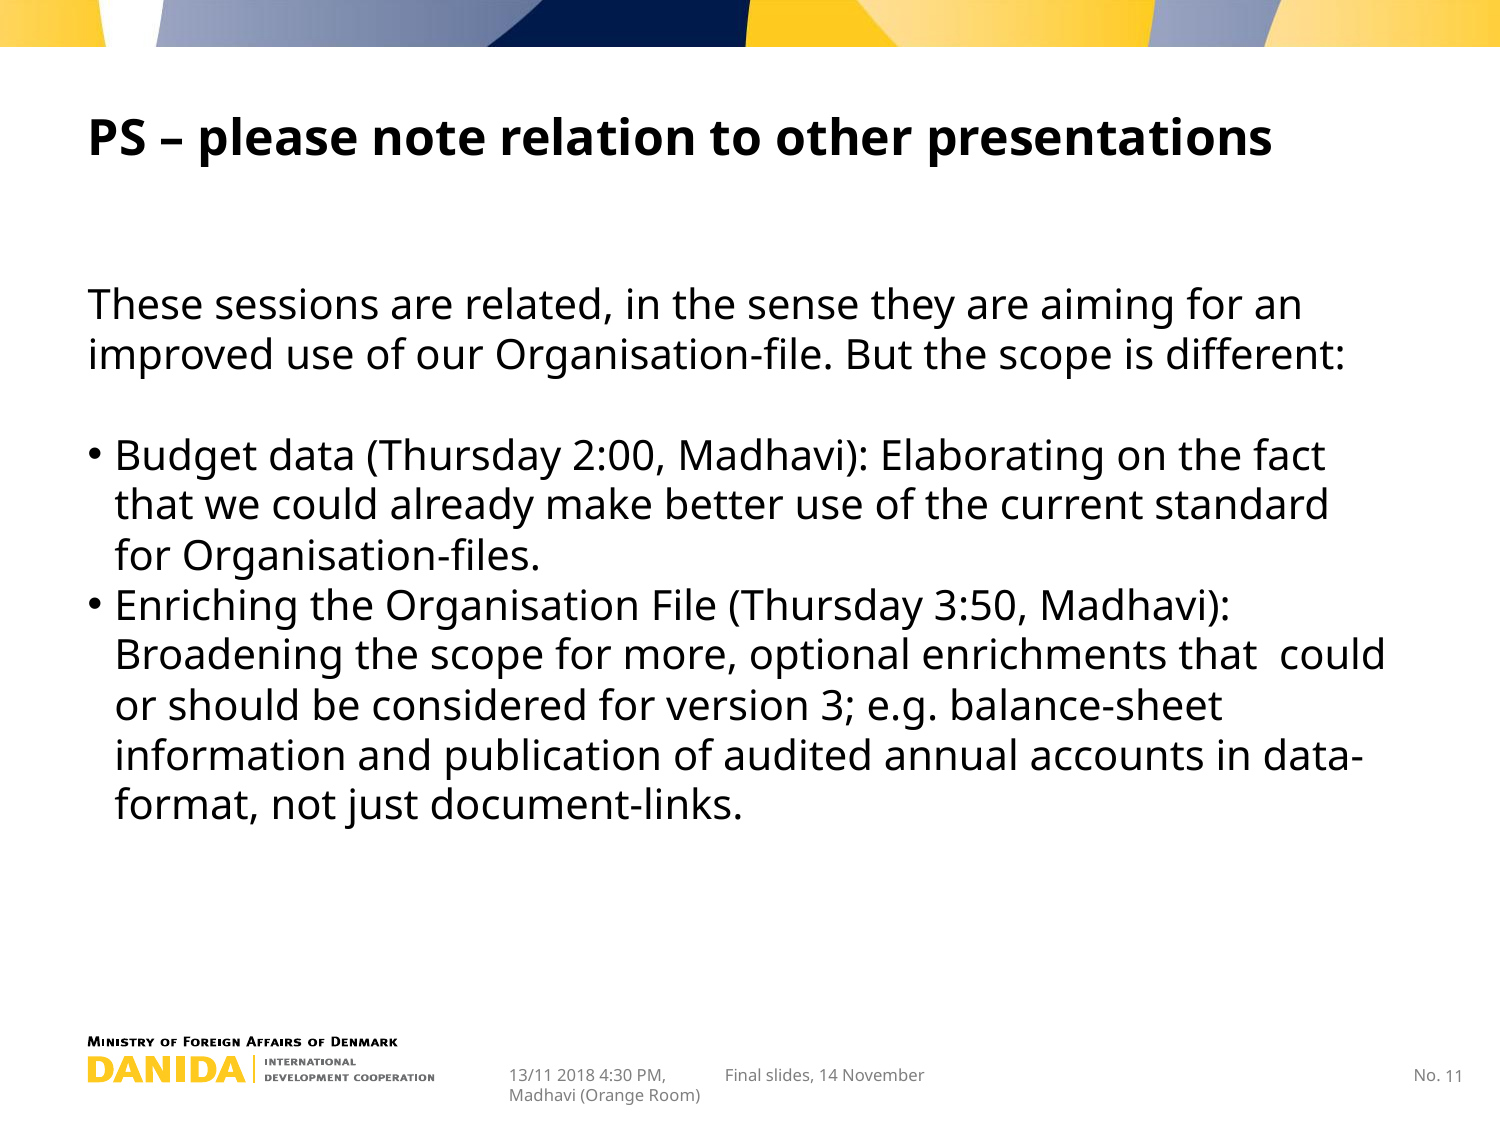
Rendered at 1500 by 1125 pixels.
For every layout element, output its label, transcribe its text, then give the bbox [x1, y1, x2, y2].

title PS – please note relation to other presentations [87, 105, 1390, 254]
footer Final slides, 14 November [724, 1065, 1387, 1095]
list These sessions are related, in the sense they are aiming for an improved use of our Organisation-file. But the scope is different: Budget data (Thursday 2:00, Madhavi): Elaborating on the fact that we could already make better use of the current standard for Organisation-files. Enriching the Organisation File (Thursday 3:50, Madhavi): Broadening the scope for more, optional enrichments that could or should be considered for version 3; e.g. balance-sheet information and publication of audited annual accounts in data-format, not just document-links. [87, 278, 1390, 976]
picture [0, 0, 1500, 47]
slide_number 11 [1444, 1065, 1500, 1095]
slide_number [508, 1065, 722, 1095]
